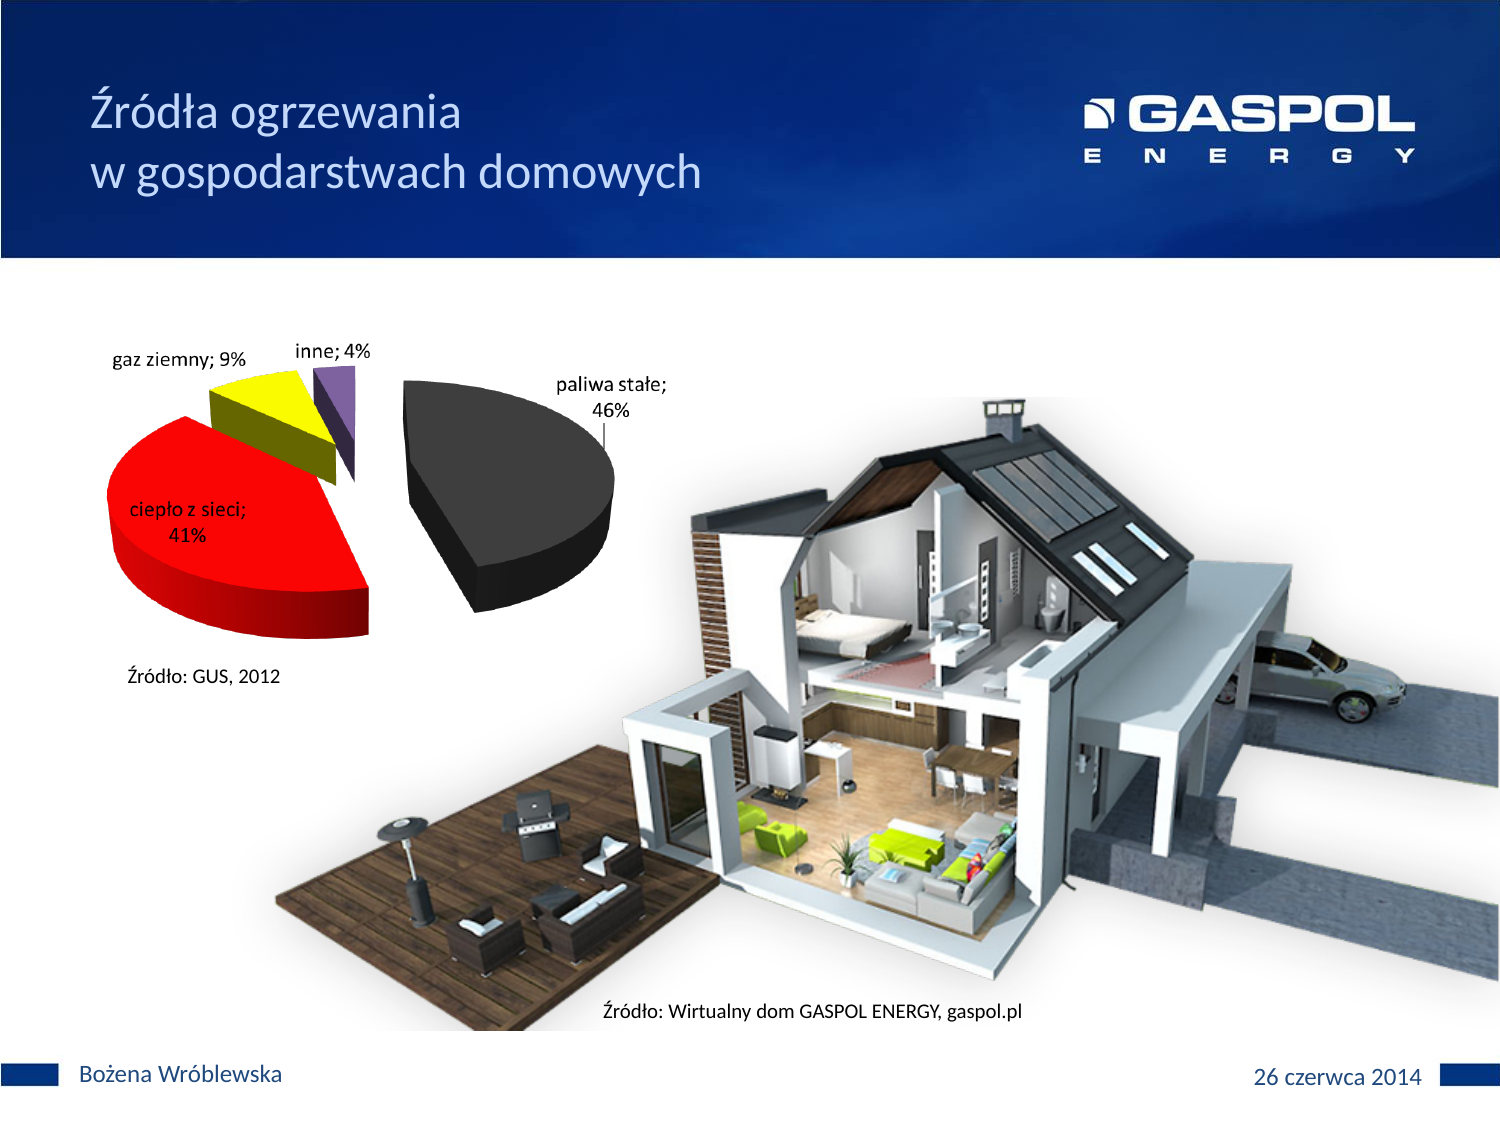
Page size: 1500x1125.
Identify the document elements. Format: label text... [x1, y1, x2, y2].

slide_number 26 czerwca 2014 [1087, 1045, 1438, 1106]
title Źródła ogrzewania w gospodarstwach domowych [75, 45, 1425, 233]
picture [0, 0, 1500, 1125]
footer Bożena Wróblewska [64, 1042, 975, 1103]
